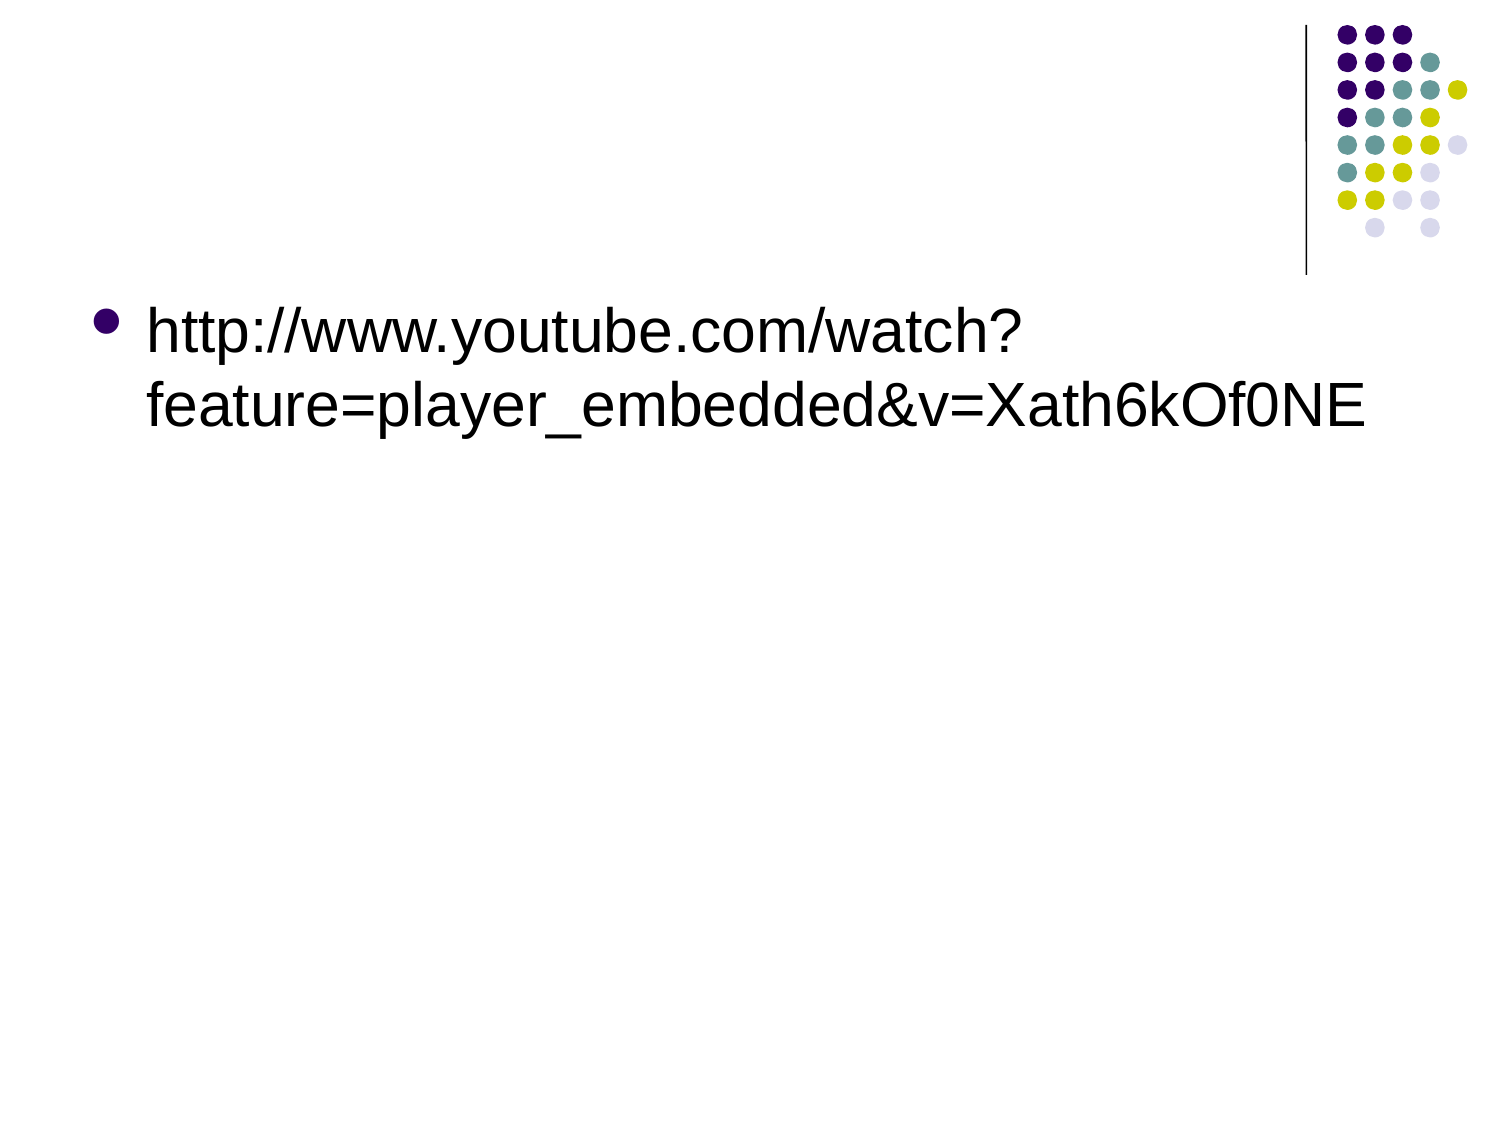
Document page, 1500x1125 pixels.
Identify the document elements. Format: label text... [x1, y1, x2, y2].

list http://www.youtube.com/watch?feature=player_embedded&v=Xath6kOf0NE [74, 281, 1426, 1006]
